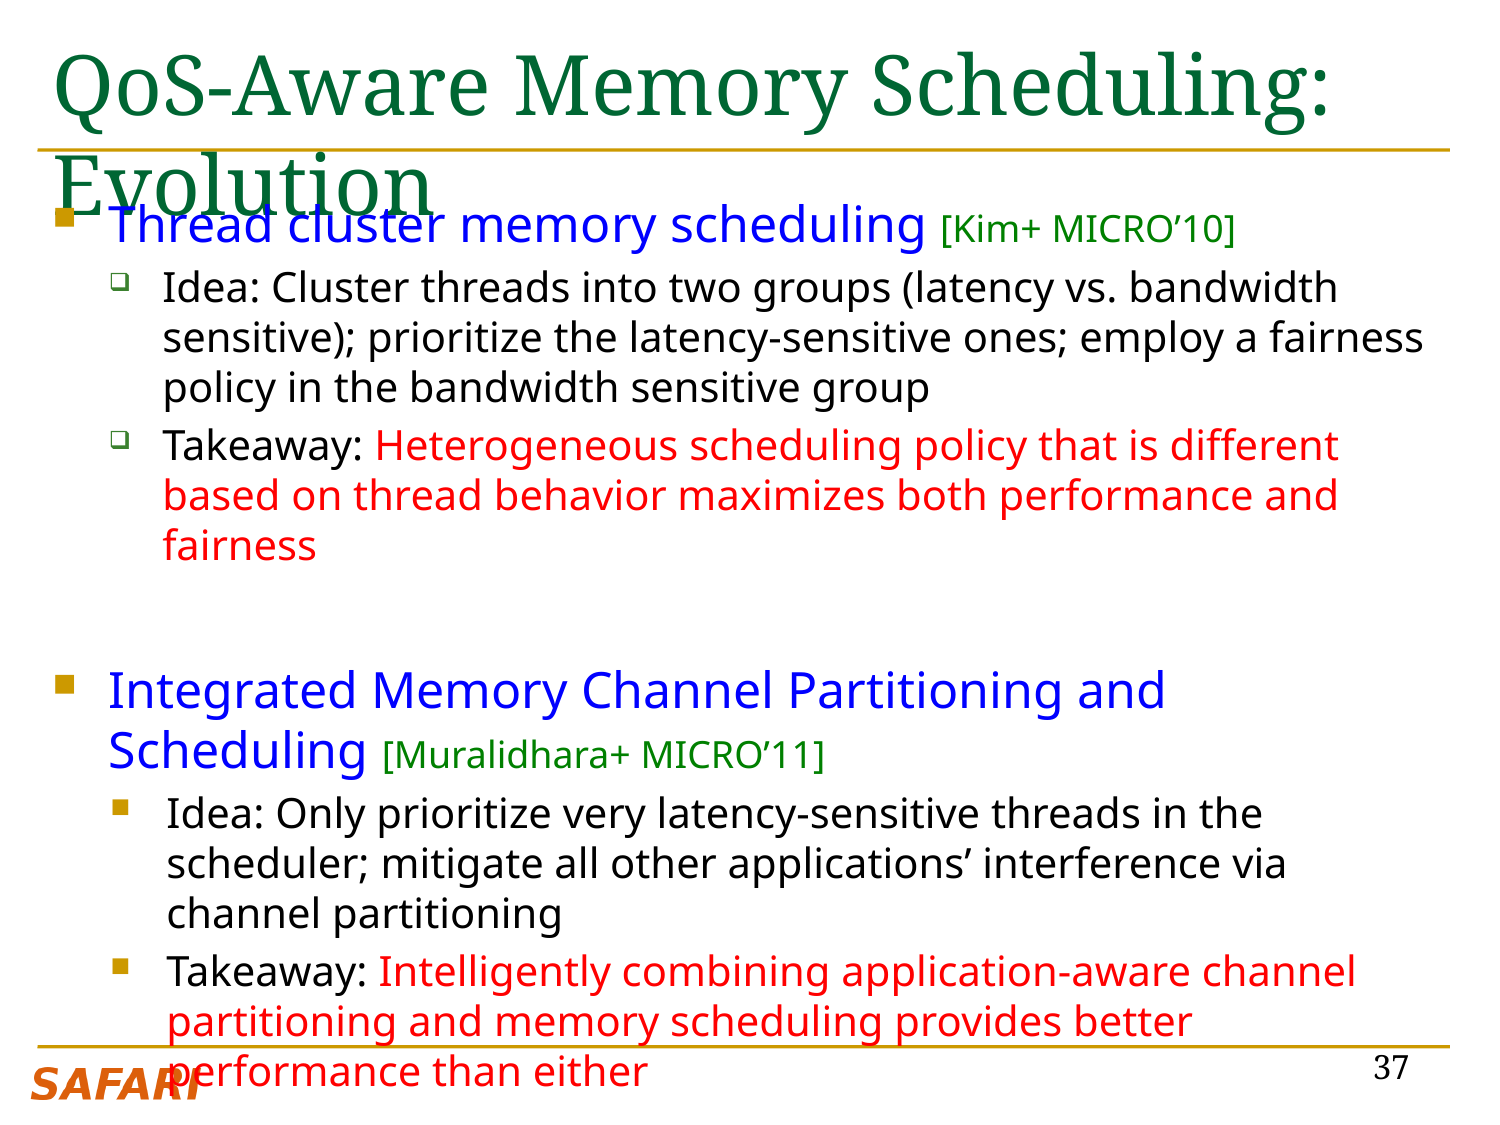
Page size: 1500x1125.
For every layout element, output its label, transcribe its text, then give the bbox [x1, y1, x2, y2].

list Thread cluster memory scheduling [Kim+ MICRO’10] Idea: Cluster threads into two groups (latency vs. bandwidth sensitive); prioritize the latency-sensitive ones; employ a fairness policy in the bandwidth sensitive group Takeaway: Heterogeneous scheduling policy that is different based on thread behavior maximizes both performance and fairness Integrated Memory Channel Partitioning and Scheduling [Muralidhara+ MICRO’11] Idea: Only prioritize very latency-sensitive threads in the scheduler; mitigate all other applications’ interference via channel partitioning Takeaway: Intelligently combining application-aware channel partitioning and memory scheduling provides better performance than either [37, 184, 1451, 1026]
title QoS-Aware Memory Scheduling: Evolution [37, 24, 1500, 201]
slide_number 37 [1074, 1023, 1426, 1100]
picture [29, 1058, 207, 1110]
